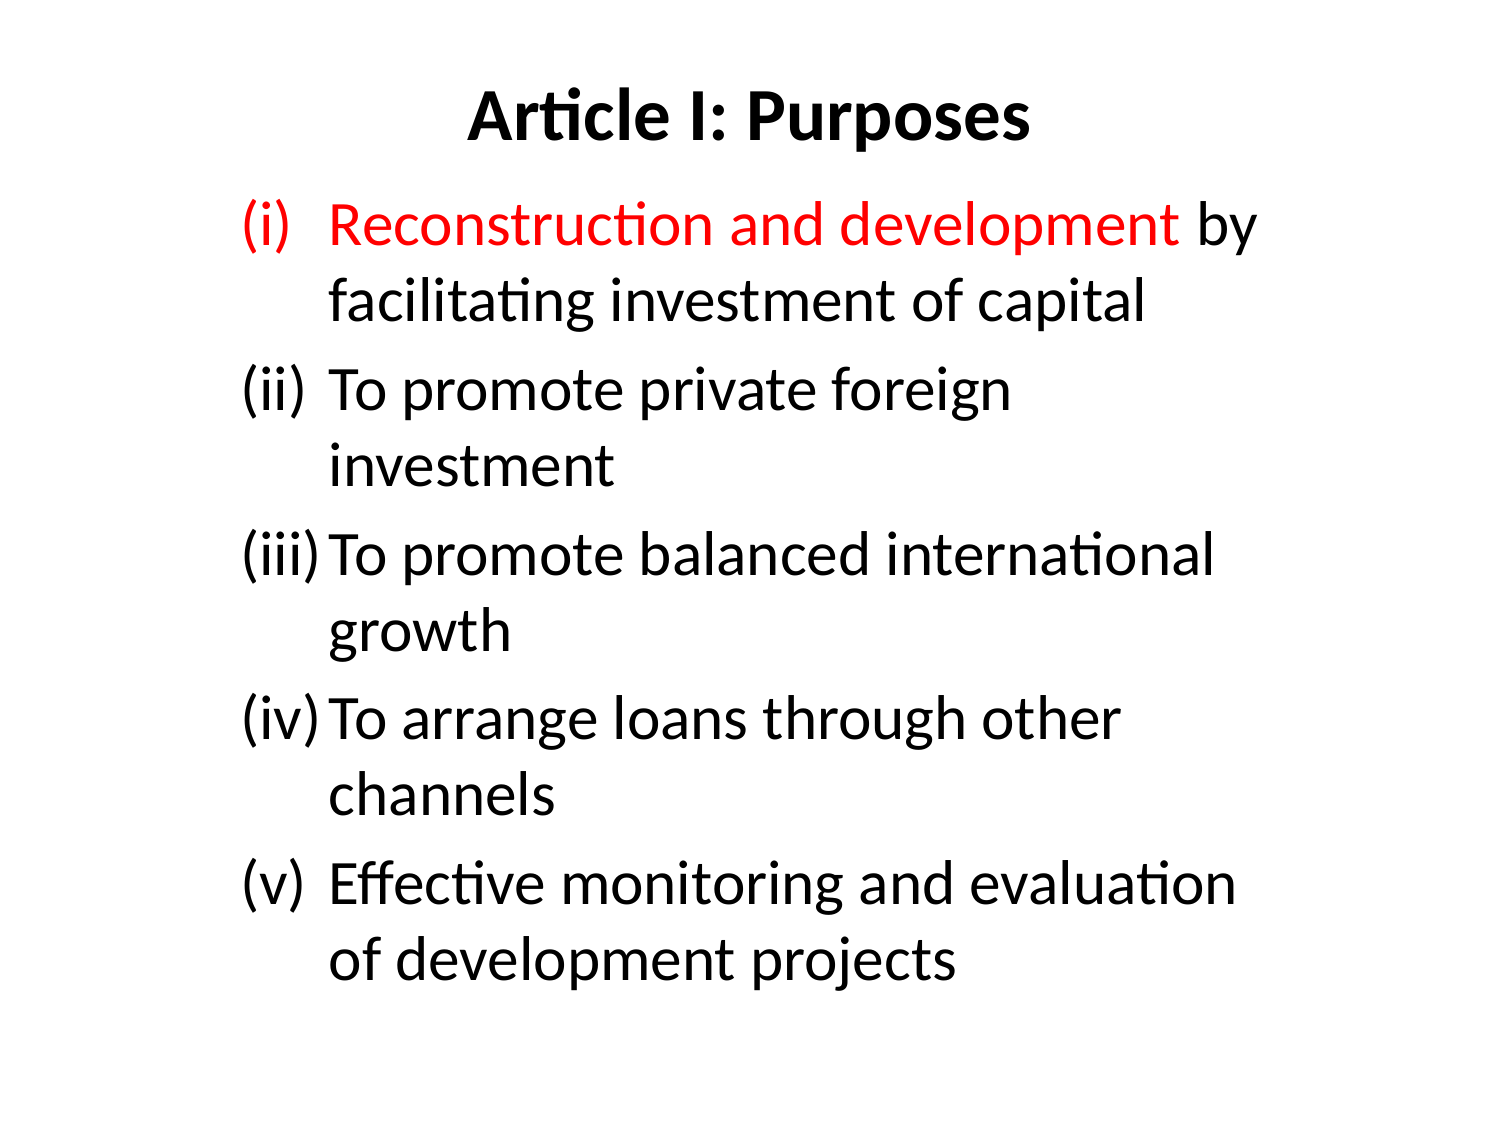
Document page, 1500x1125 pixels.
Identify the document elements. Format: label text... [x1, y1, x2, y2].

list Reconstruction and development by facilitating investment of capital To promote private foreign investment To promote balanced international growth To arrange loans through other channels Effective monitoring and evaluation of development projects [225, 174, 1313, 1005]
title Article I: Purposes [75, 45, 1425, 175]
